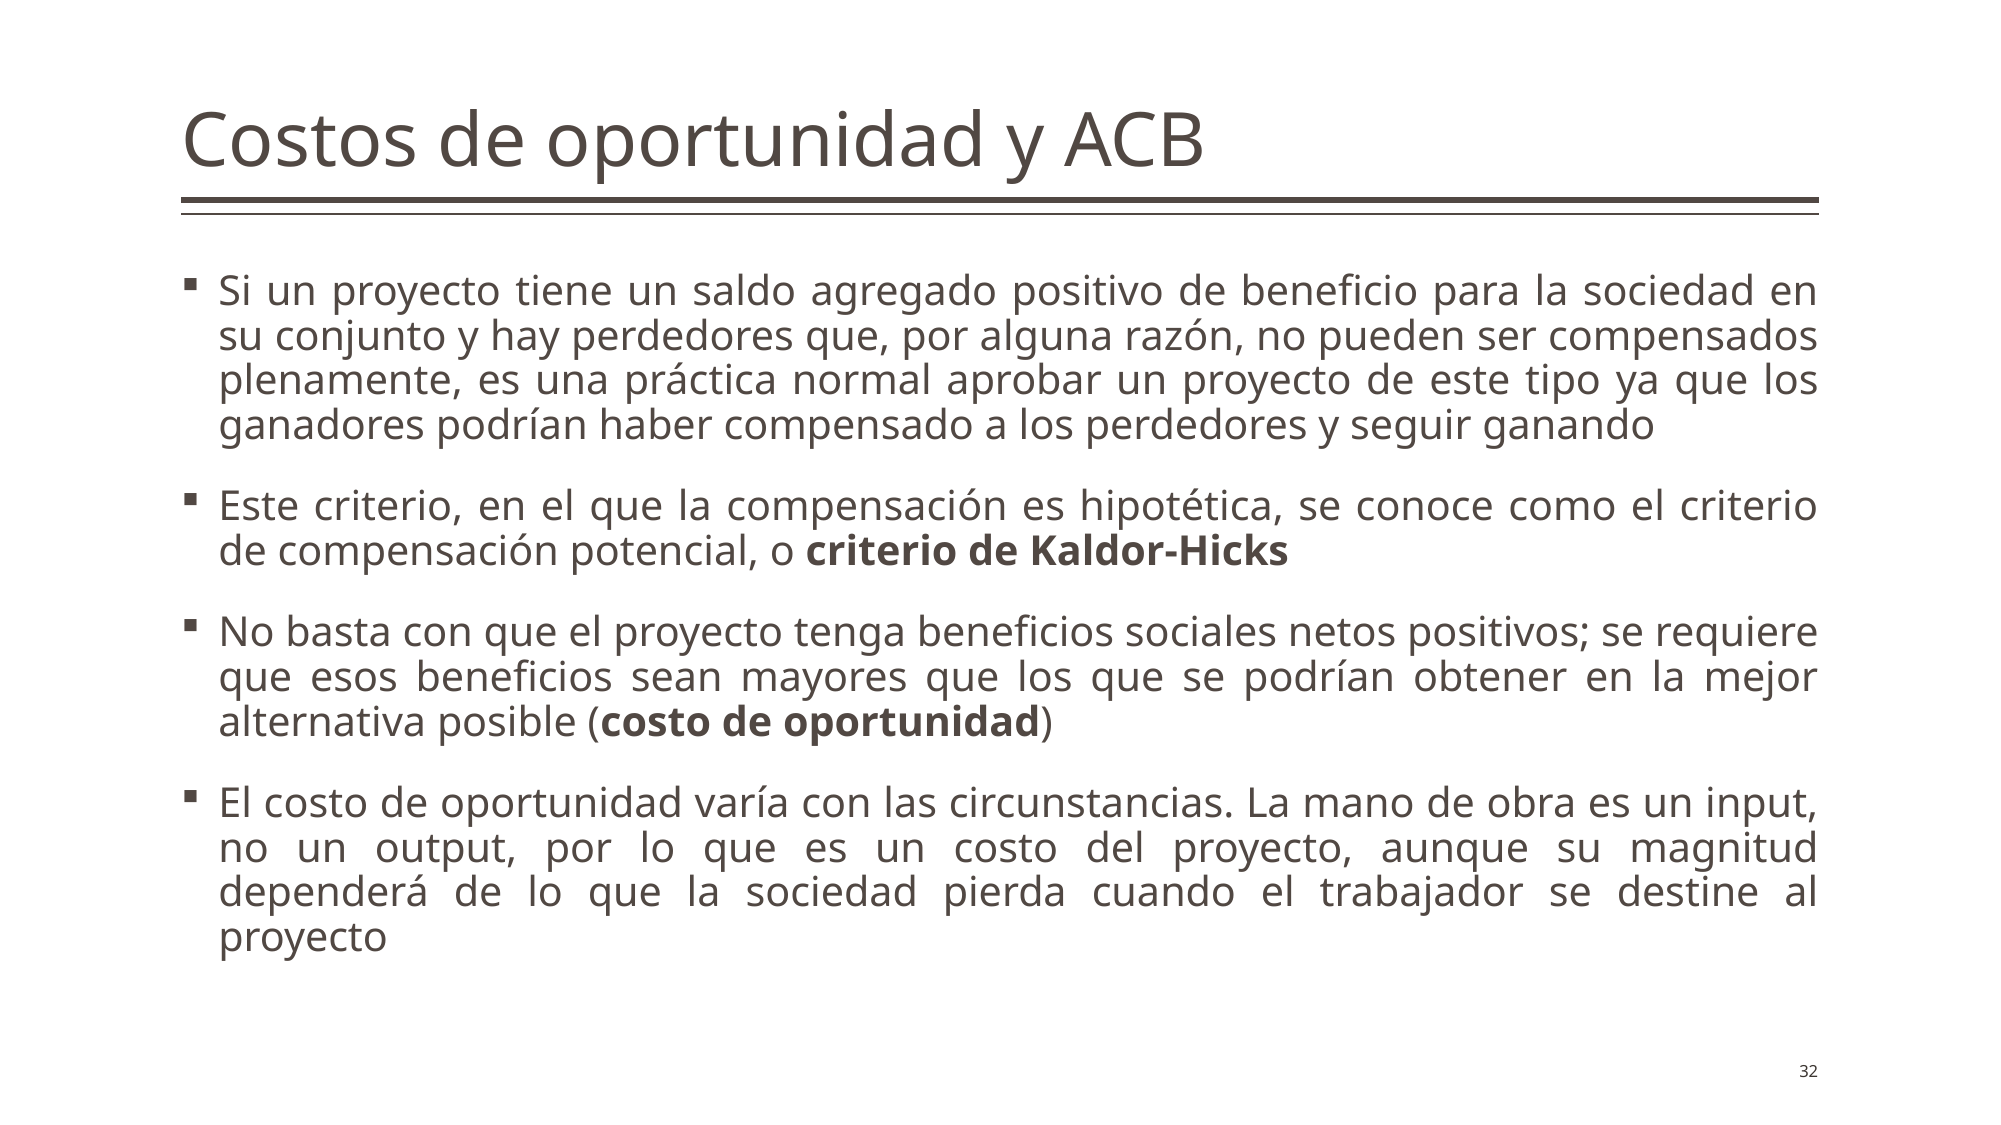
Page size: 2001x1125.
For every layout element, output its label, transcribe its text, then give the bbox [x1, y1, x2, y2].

slide_number 32 [1518, 1042, 1819, 1103]
title Costos de oportunidad y ACB [181, 10, 1819, 191]
list Si un proyecto tiene un saldo agregado positivo de beneficio para la sociedad en su conjunto y hay perdedores que, por alguna razón, no pueden ser compensados plenamente, es una práctica normal aprobar un proyecto de este tipo ya que los ganadores podrían haber compensado a los perdedores y seguir ganando Este criterio, en el que la compensación es hipotética, se conoce como el criterio de compensación potencial, o criterio de Kaldor-Hicks No basta con que el proyecto tenga beneficios sociales netos positivos; se requiere que esos beneficios sean mayores que los que se podrían obtener en la mejor alternativa posible (costo de oportunidad) El costo de oportunidad varía con las circunstancias. La mano de obra es un input, no un output, por lo que es un costo del proyecto, aunque su magnitud dependerá de lo que la sociedad pierda cuando el trabajador se destine al proyecto [181, 262, 1819, 1013]
